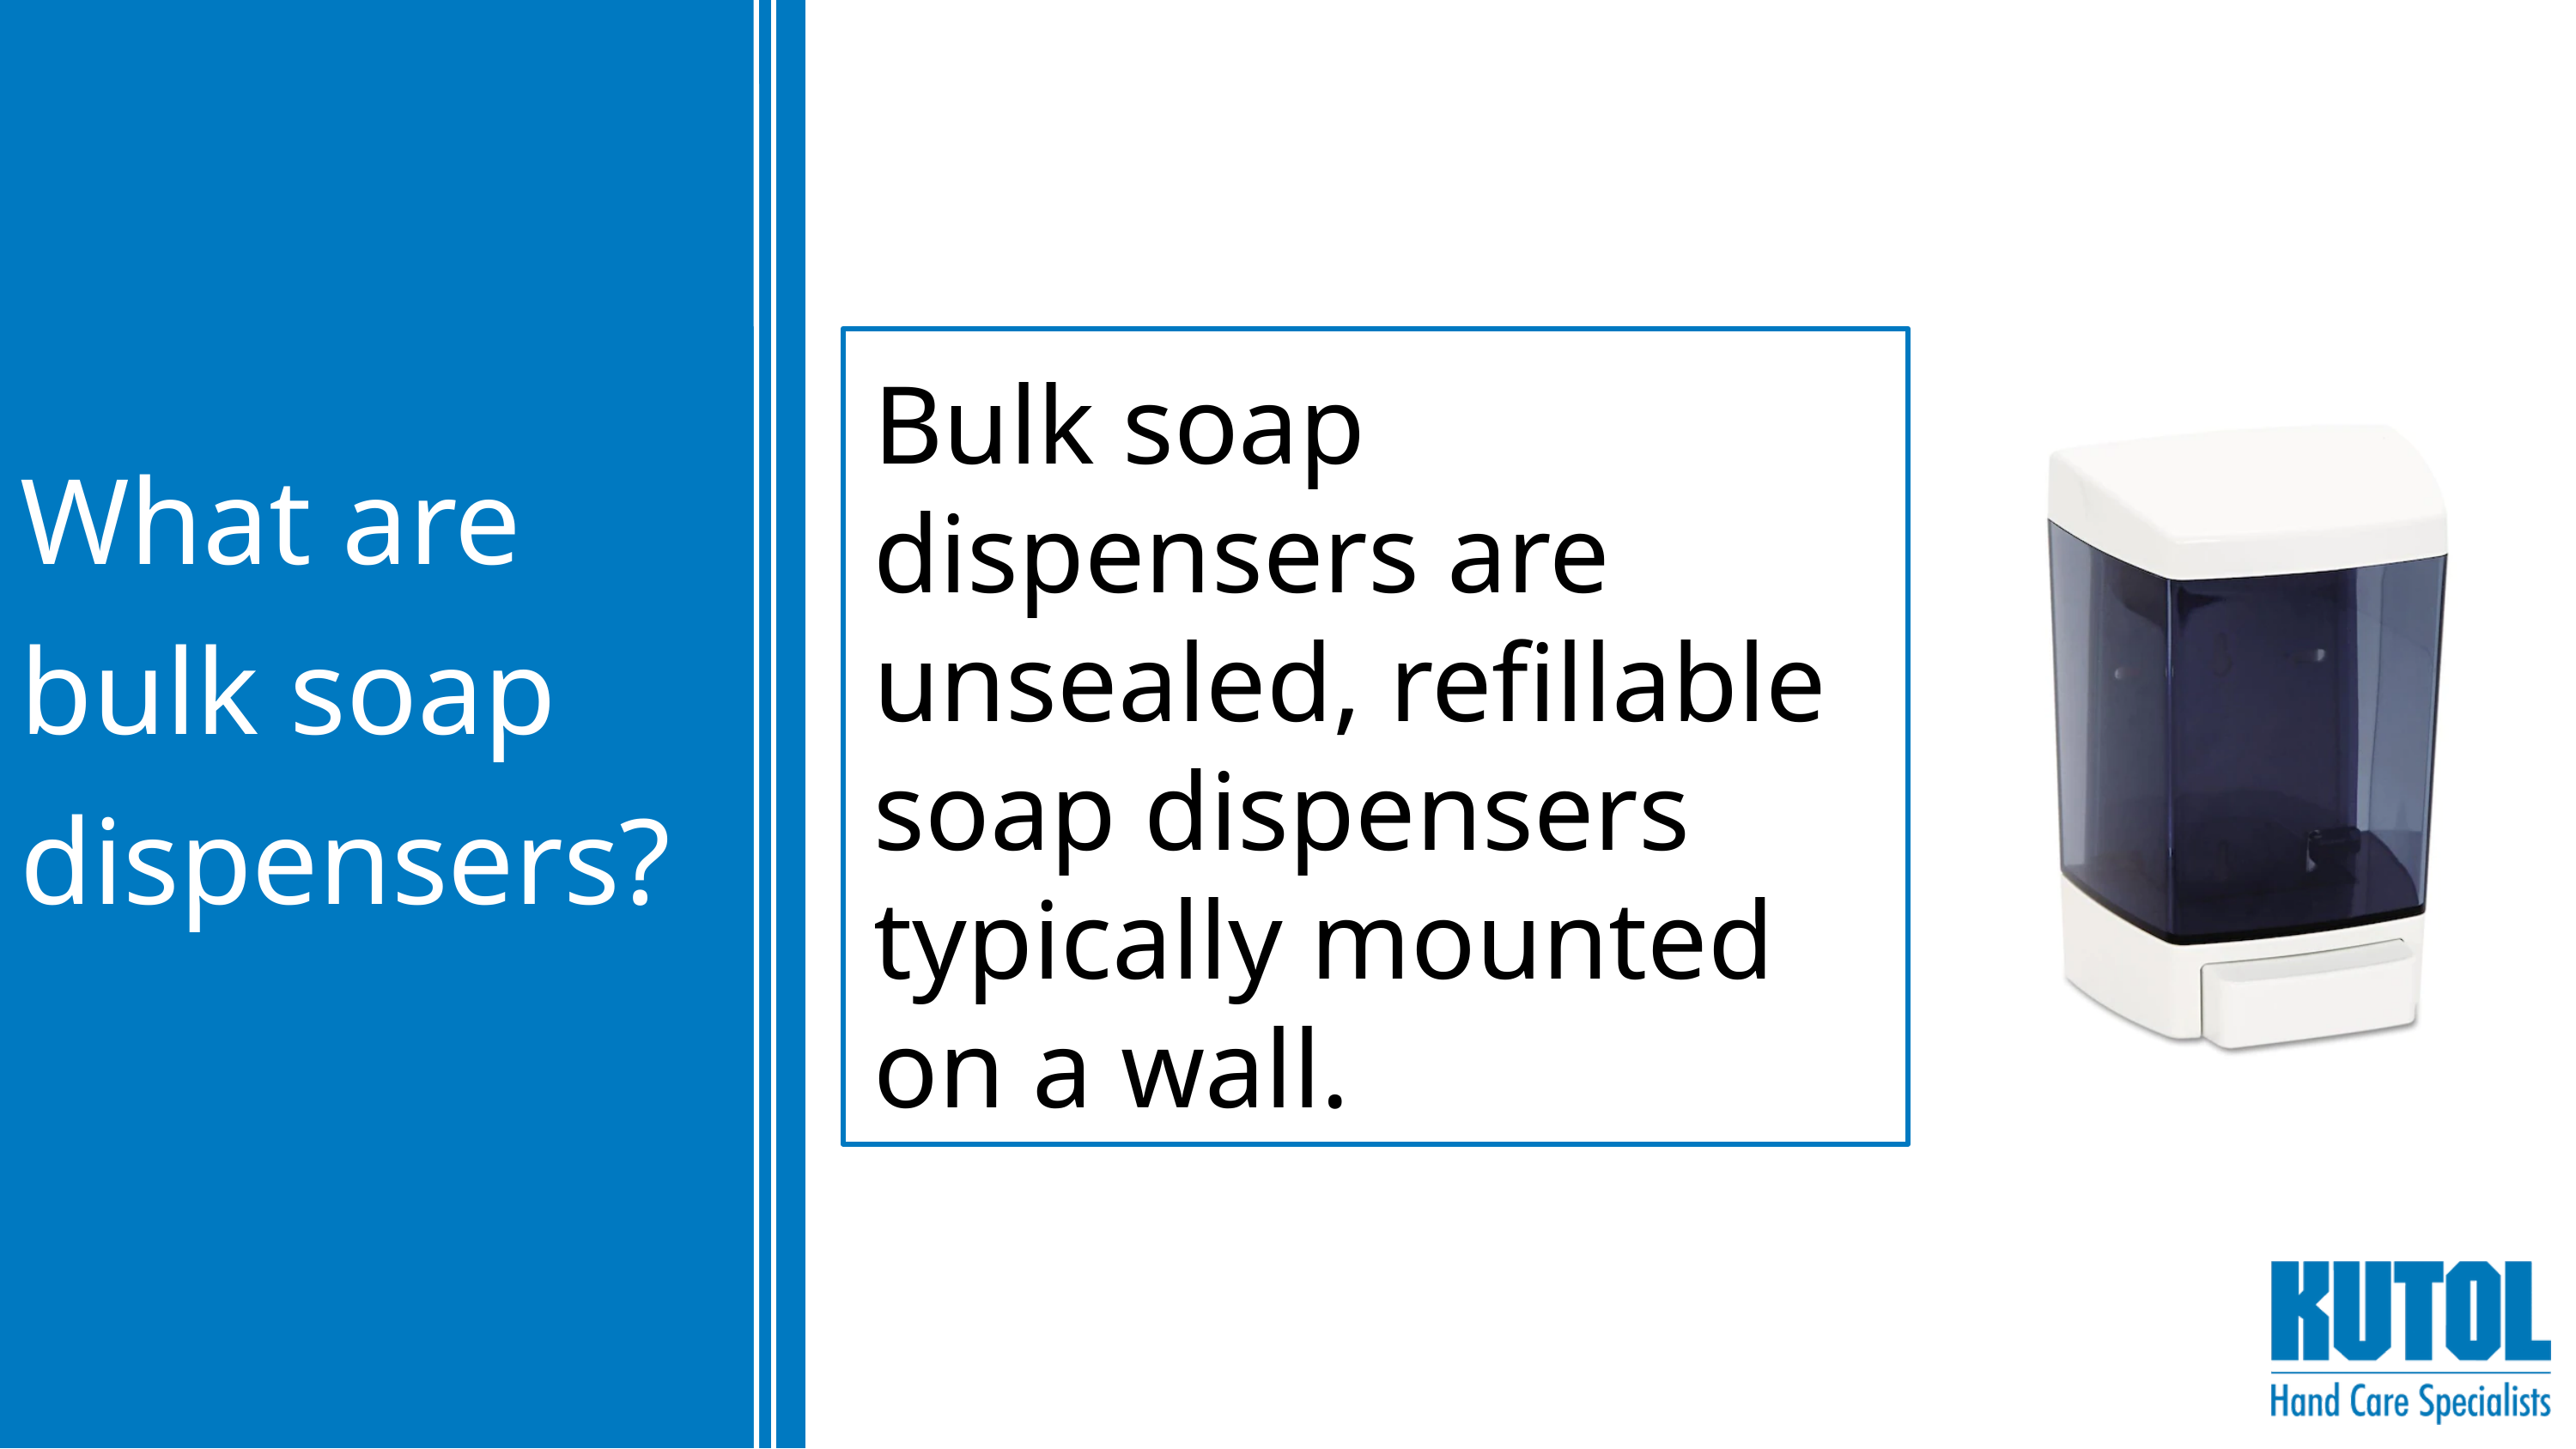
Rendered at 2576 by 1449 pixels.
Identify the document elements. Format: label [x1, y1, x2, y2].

text_box [0, 0, 805, 1449]
picture [2271, 1260, 2552, 1425]
text_box [842, 328, 1909, 1274]
picture [1996, 407, 2512, 1065]
